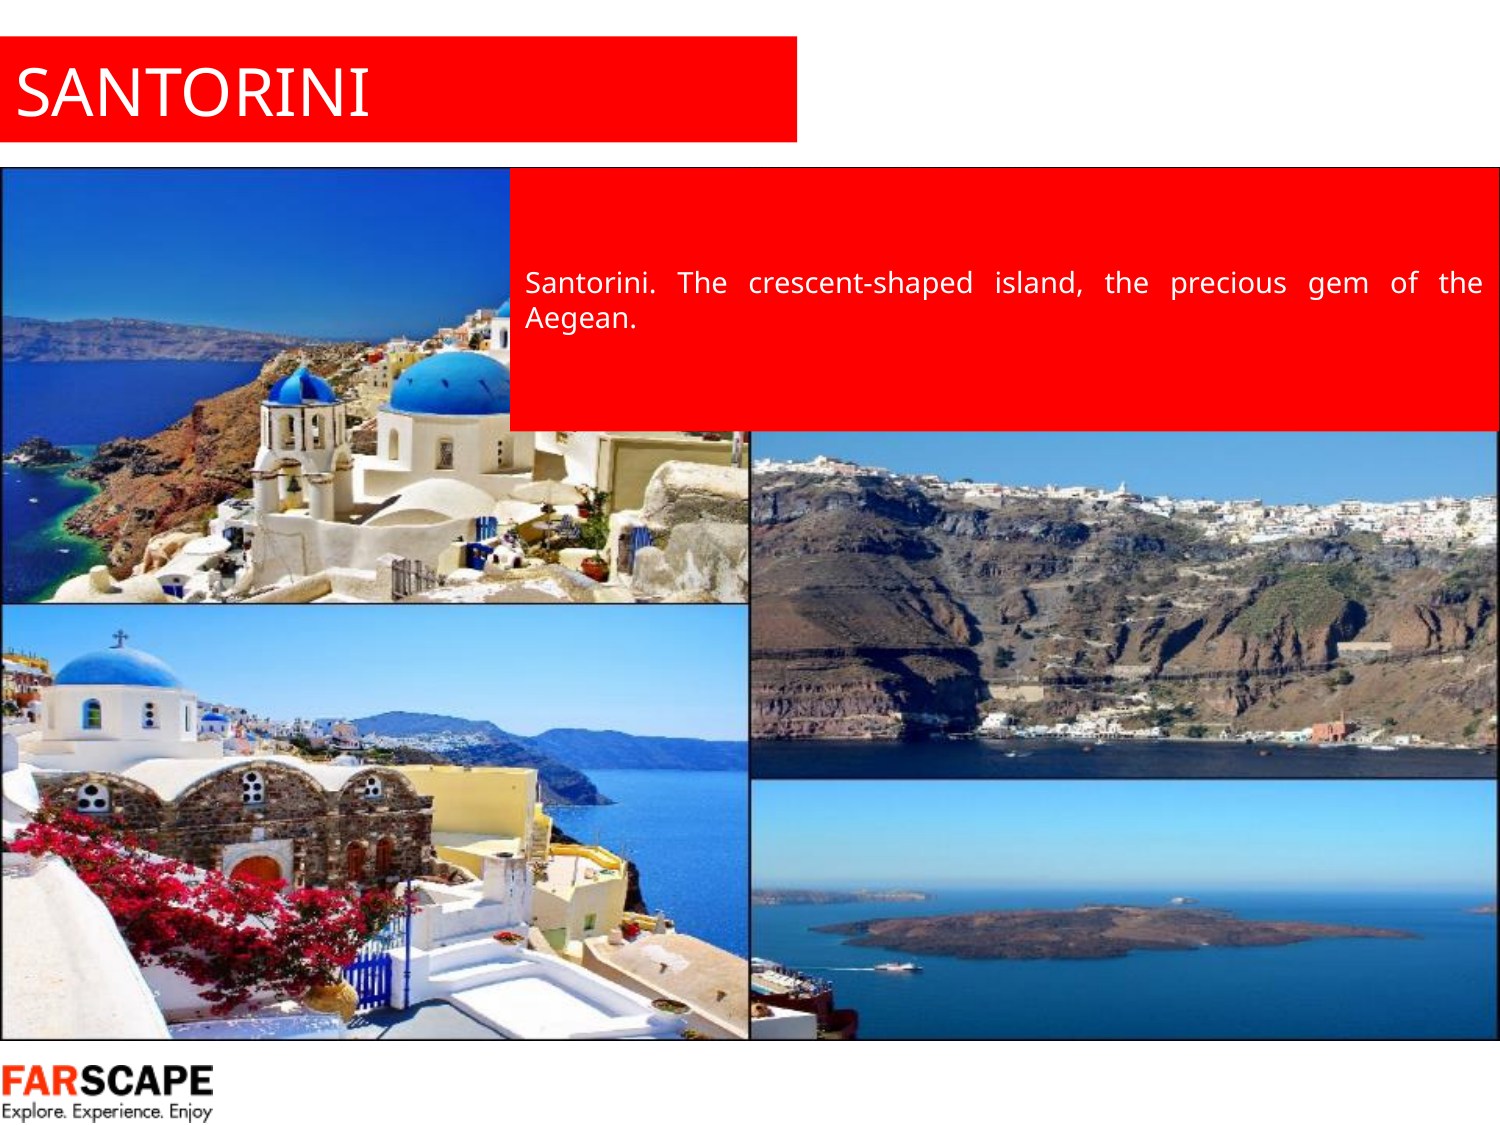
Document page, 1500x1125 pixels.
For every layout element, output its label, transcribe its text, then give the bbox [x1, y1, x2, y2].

picture [0, 167, 1500, 1041]
picture [0, 1065, 213, 1124]
text_box SANTORINI [0, 36, 798, 143]
